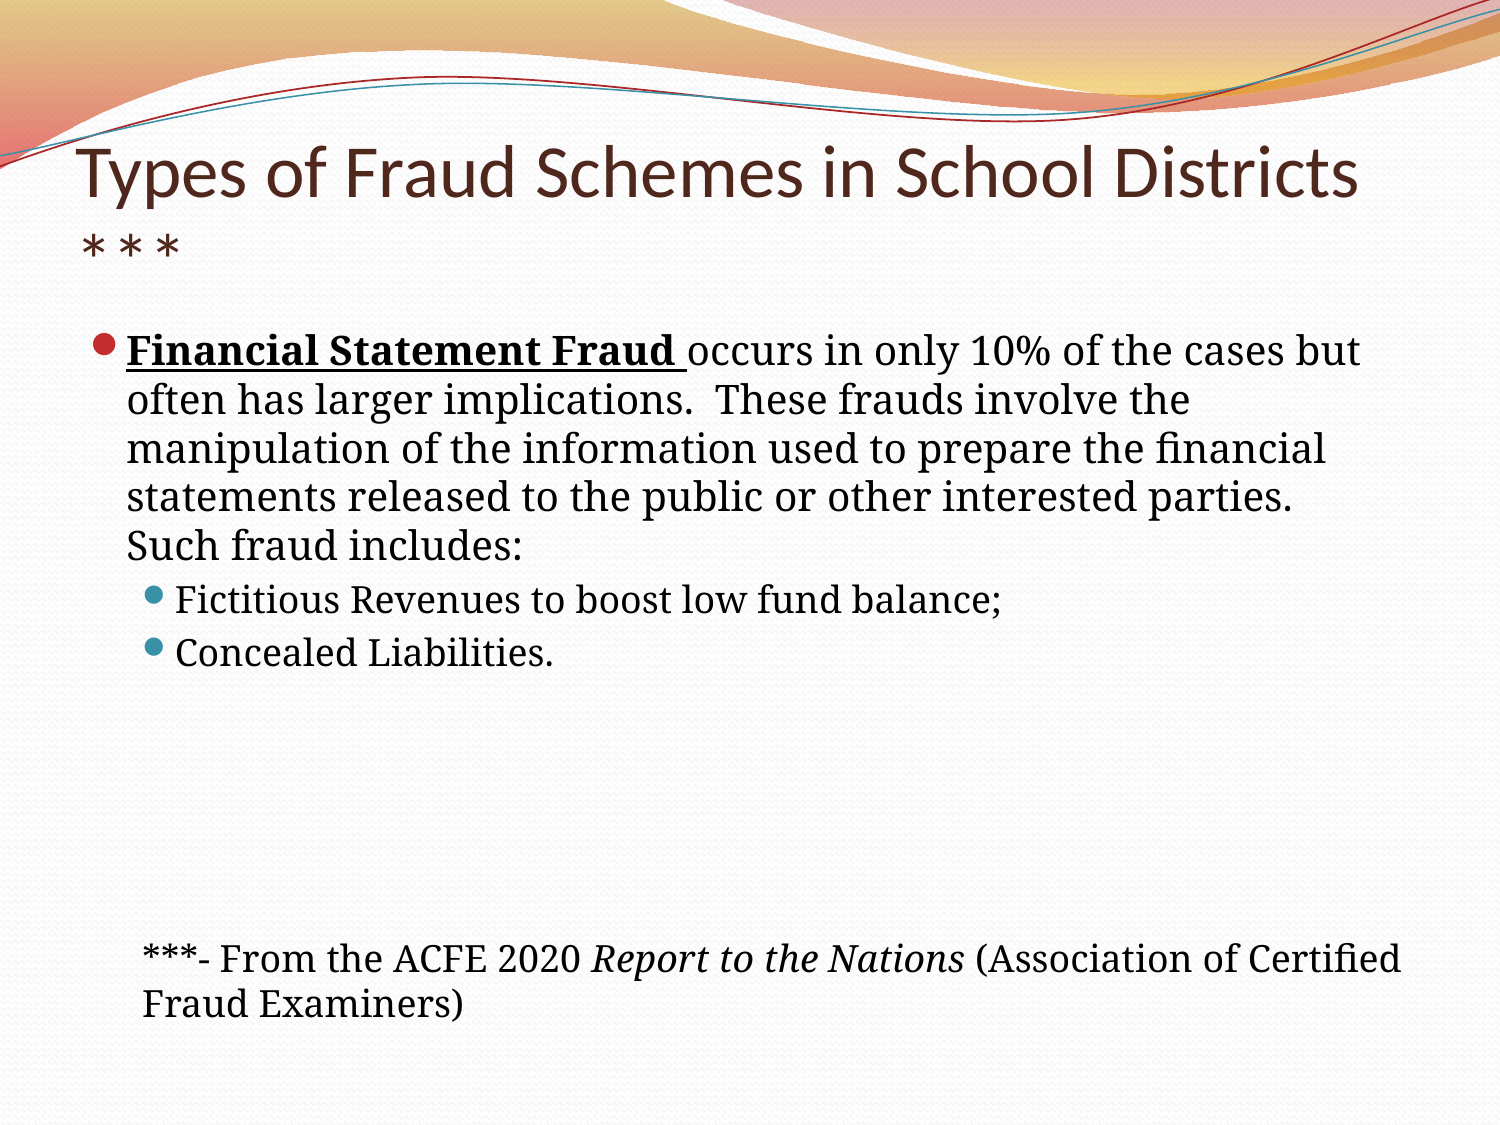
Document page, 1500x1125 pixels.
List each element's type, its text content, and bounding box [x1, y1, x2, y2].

list Financial Statement Fraud occurs in only 10% of the cases but often has larger implications. These frauds involve the manipulation of the information used to prepare the financial statements released to the public or other interested parties. Such fraud includes: Fictitious Revenues to boost low fund balance; Concealed Liabilities. ***- From the ACFE 2020 Report to the Nations (Association of Certified Fraud Examiners) [75, 317, 1425, 1038]
title Types of Fraud Schemes in School Districts *** [75, 115, 1425, 303]
